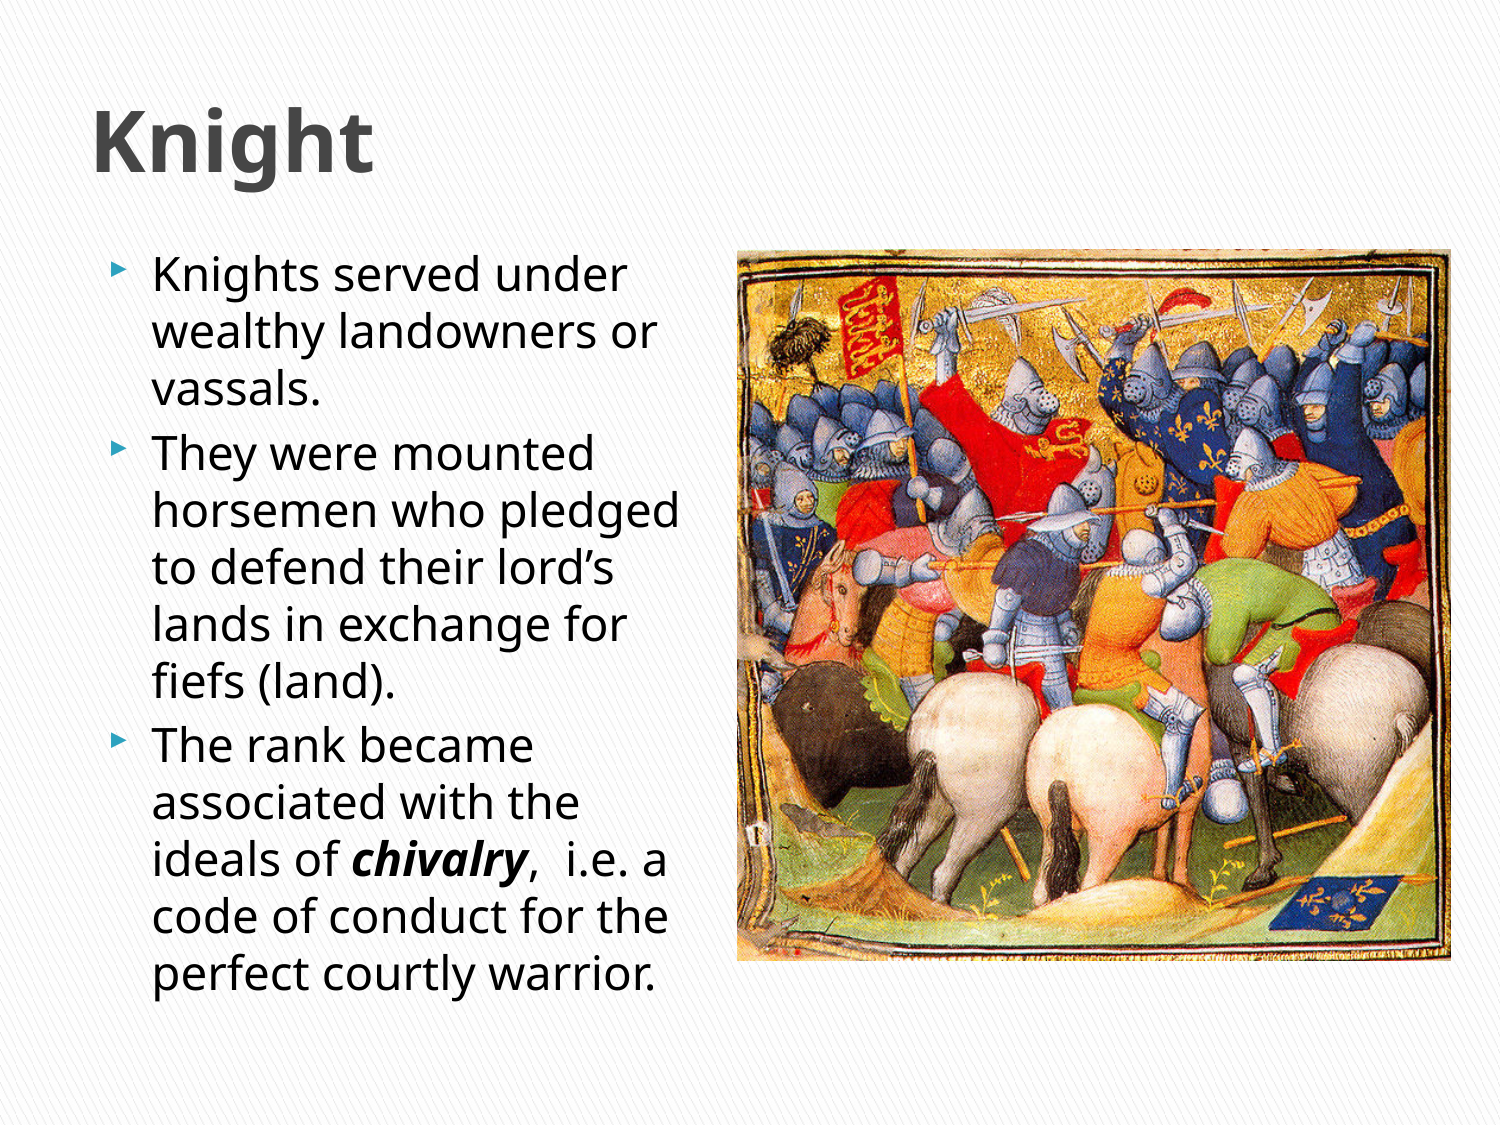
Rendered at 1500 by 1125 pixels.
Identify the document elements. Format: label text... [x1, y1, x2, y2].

list Knights served under wealthy landowners or vassals. They were mounted horsemen who pledged to defend their lord’s lands in exchange for fiefs (land). The rank became associated with the ideals of chivalry, i.e. a code of conduct for the perfect courtly warrior. [75, 236, 738, 1013]
title Knight [75, 44, 1425, 233]
picture [737, 249, 1452, 962]
